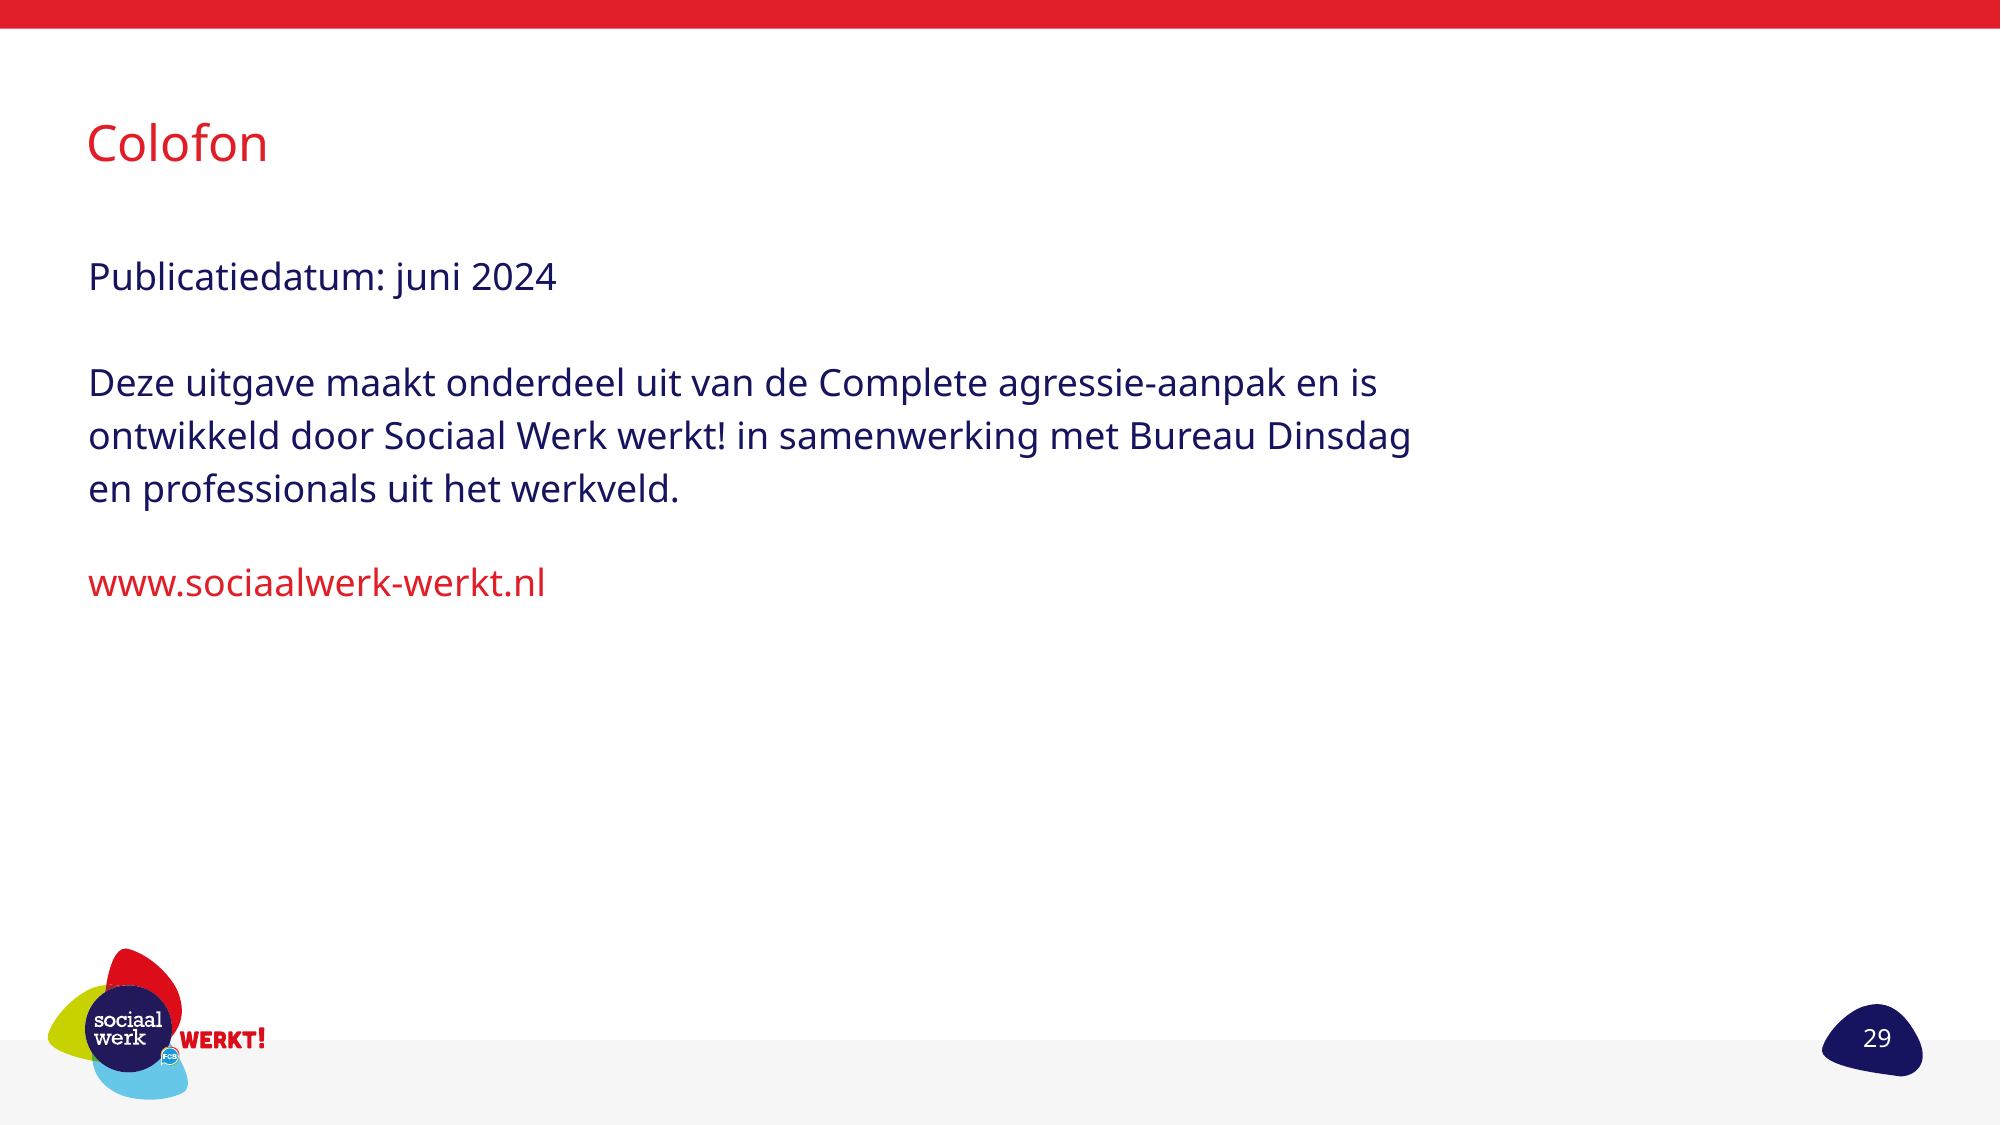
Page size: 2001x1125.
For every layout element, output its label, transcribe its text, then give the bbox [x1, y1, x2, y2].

slide_number 29 [1841, 1008, 1914, 1071]
title Colofon [86, 84, 1912, 206]
list Publicatiedatum: juni 2024 Deze uitgave maakt onderdeel uit van de Complete agressie-aanpak en is ontwikkeld door Sociaal Werk werkt! in samenwerking met Bureau Dinsdag en professionals uit het werkveld. www.sociaalwerk-werkt.nl [88, 258, 1909, 923]
